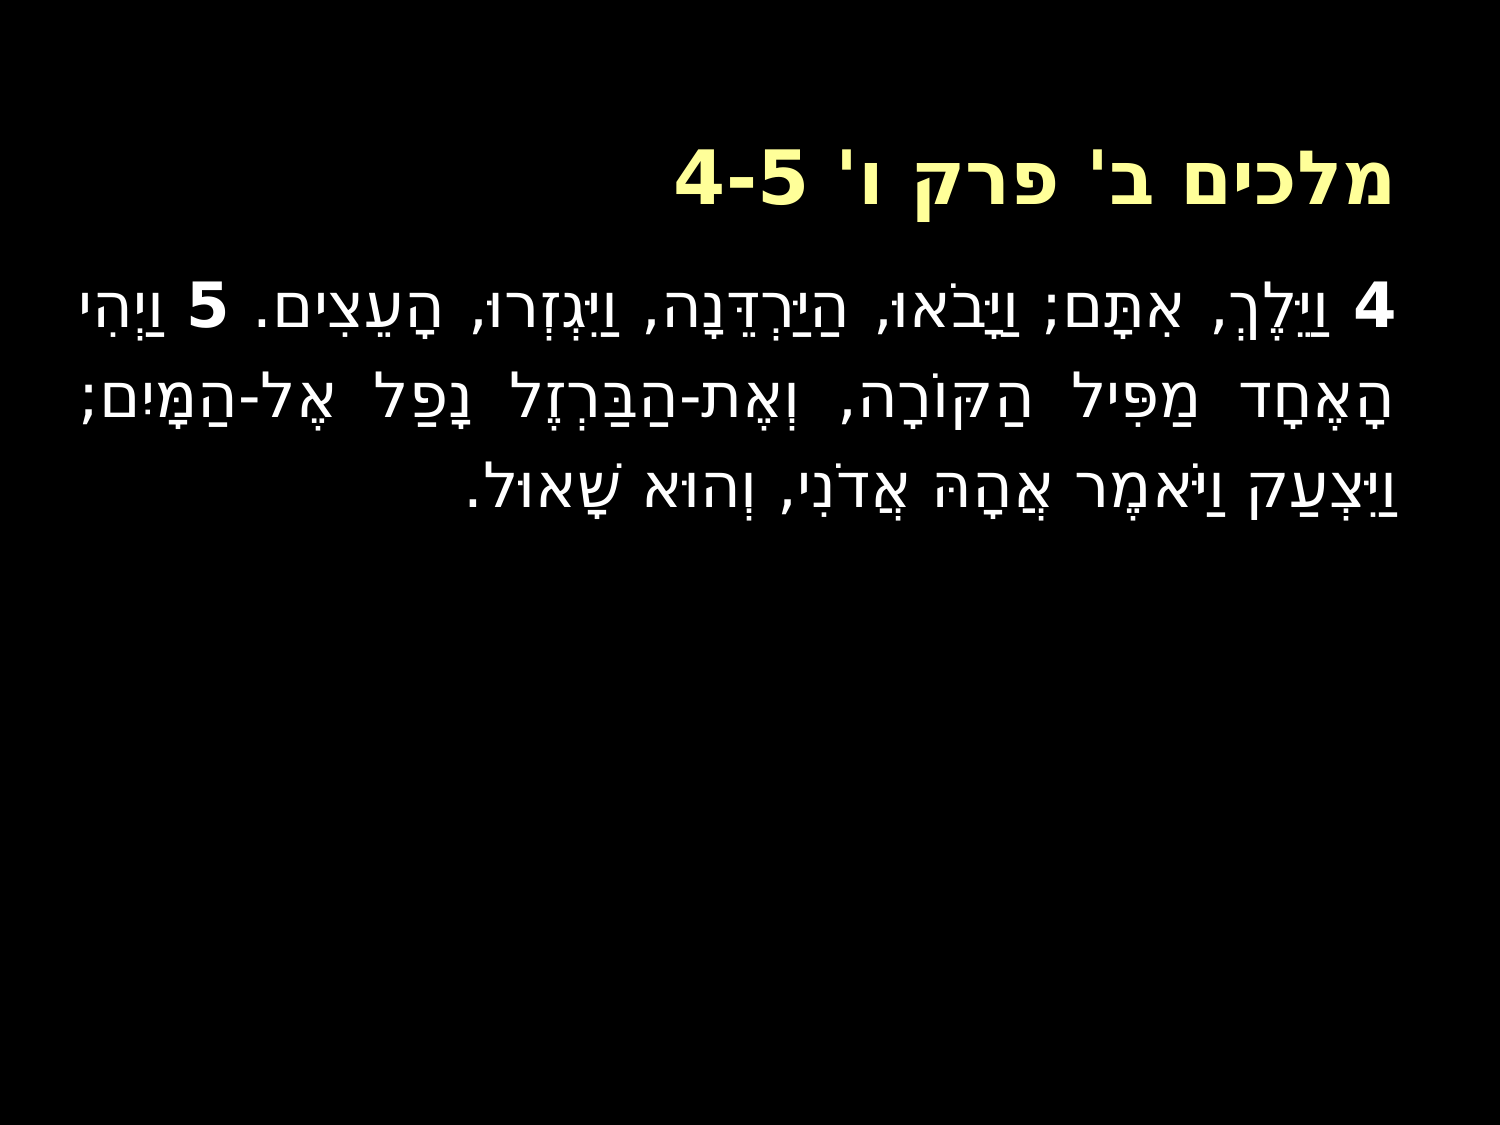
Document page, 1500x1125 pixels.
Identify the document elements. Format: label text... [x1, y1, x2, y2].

subtitle 4 וַיֵּלֶךְ, אִתָּם‏; וַיָּבֹאוּ, הַיַּרְדֵּנָה, וַיִּגְזְרוּ, הָעֵצִים. 5 וַיְהִי הָאֶחָד מַפִּיל הַקּוֹרָה, וְאֶת-הַבַּרְזֶל נָפַל אֶל-הַמָּיִם‏; וַיִּצְעַק וַיֹּאמֶר אֲהָהּ אֲדֹנִי, וְהוּא שָׁאוּל. [63, 242, 1413, 747]
title מלכים ב' פרק ו' 4-5‏ [37, 121, 1413, 229]
